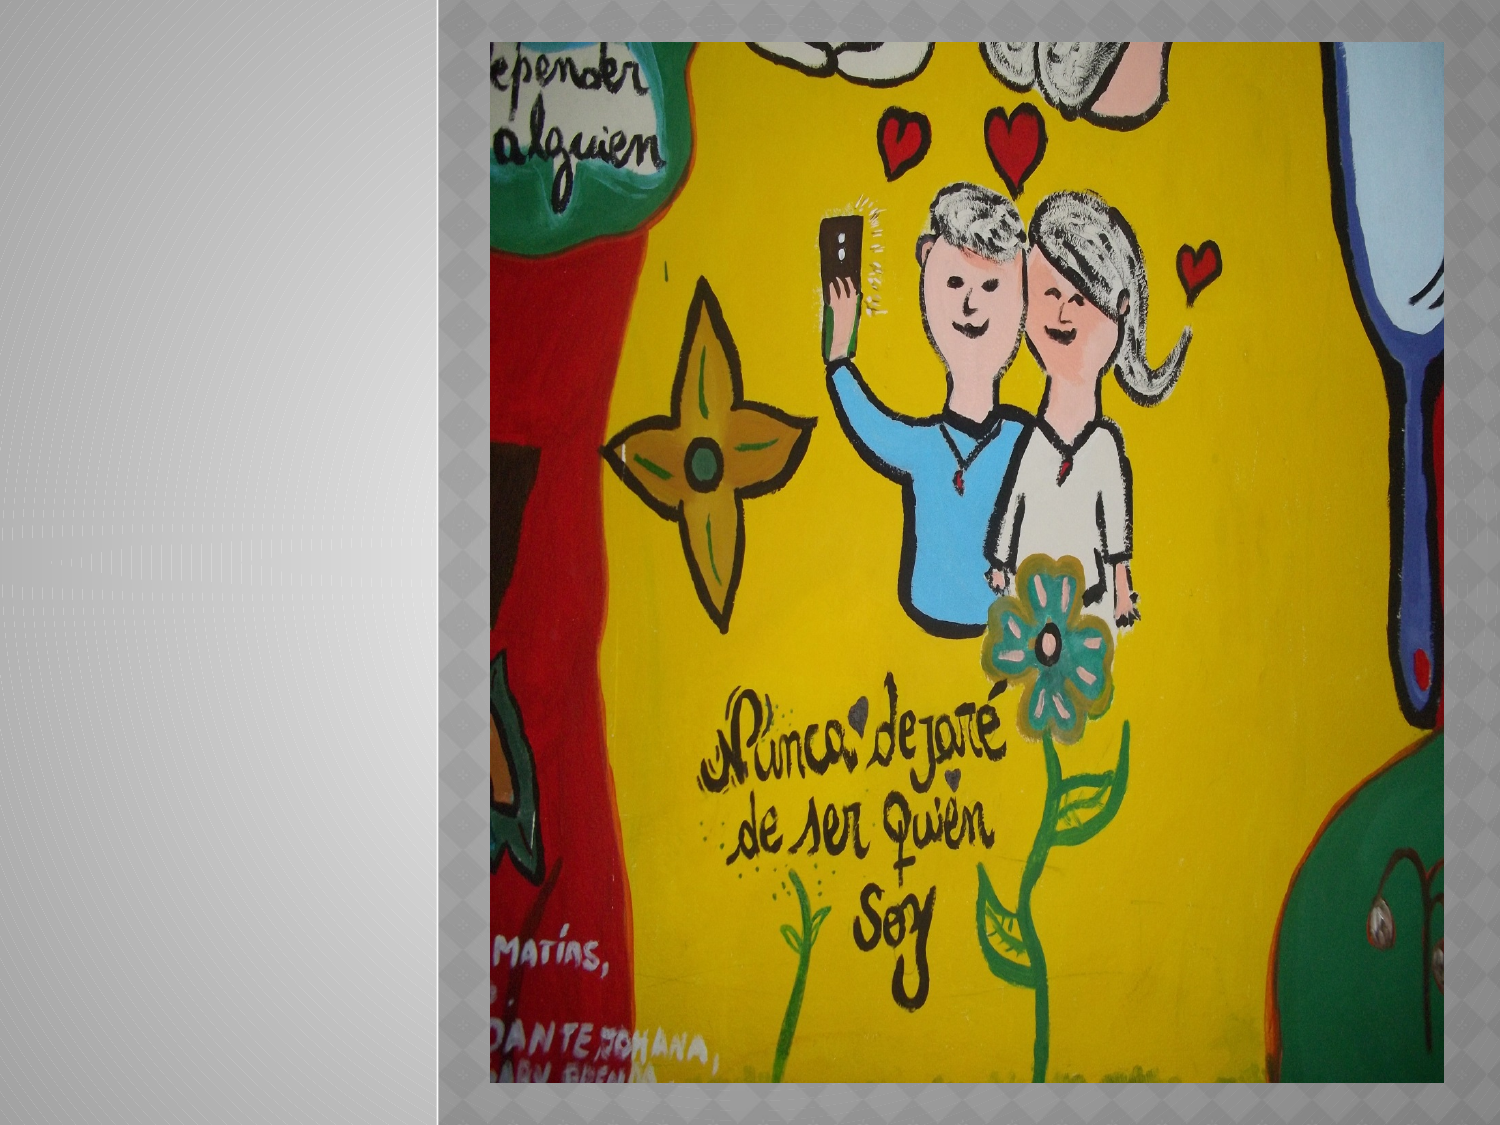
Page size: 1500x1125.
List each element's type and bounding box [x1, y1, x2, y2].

picture [489, 42, 1444, 1083]
